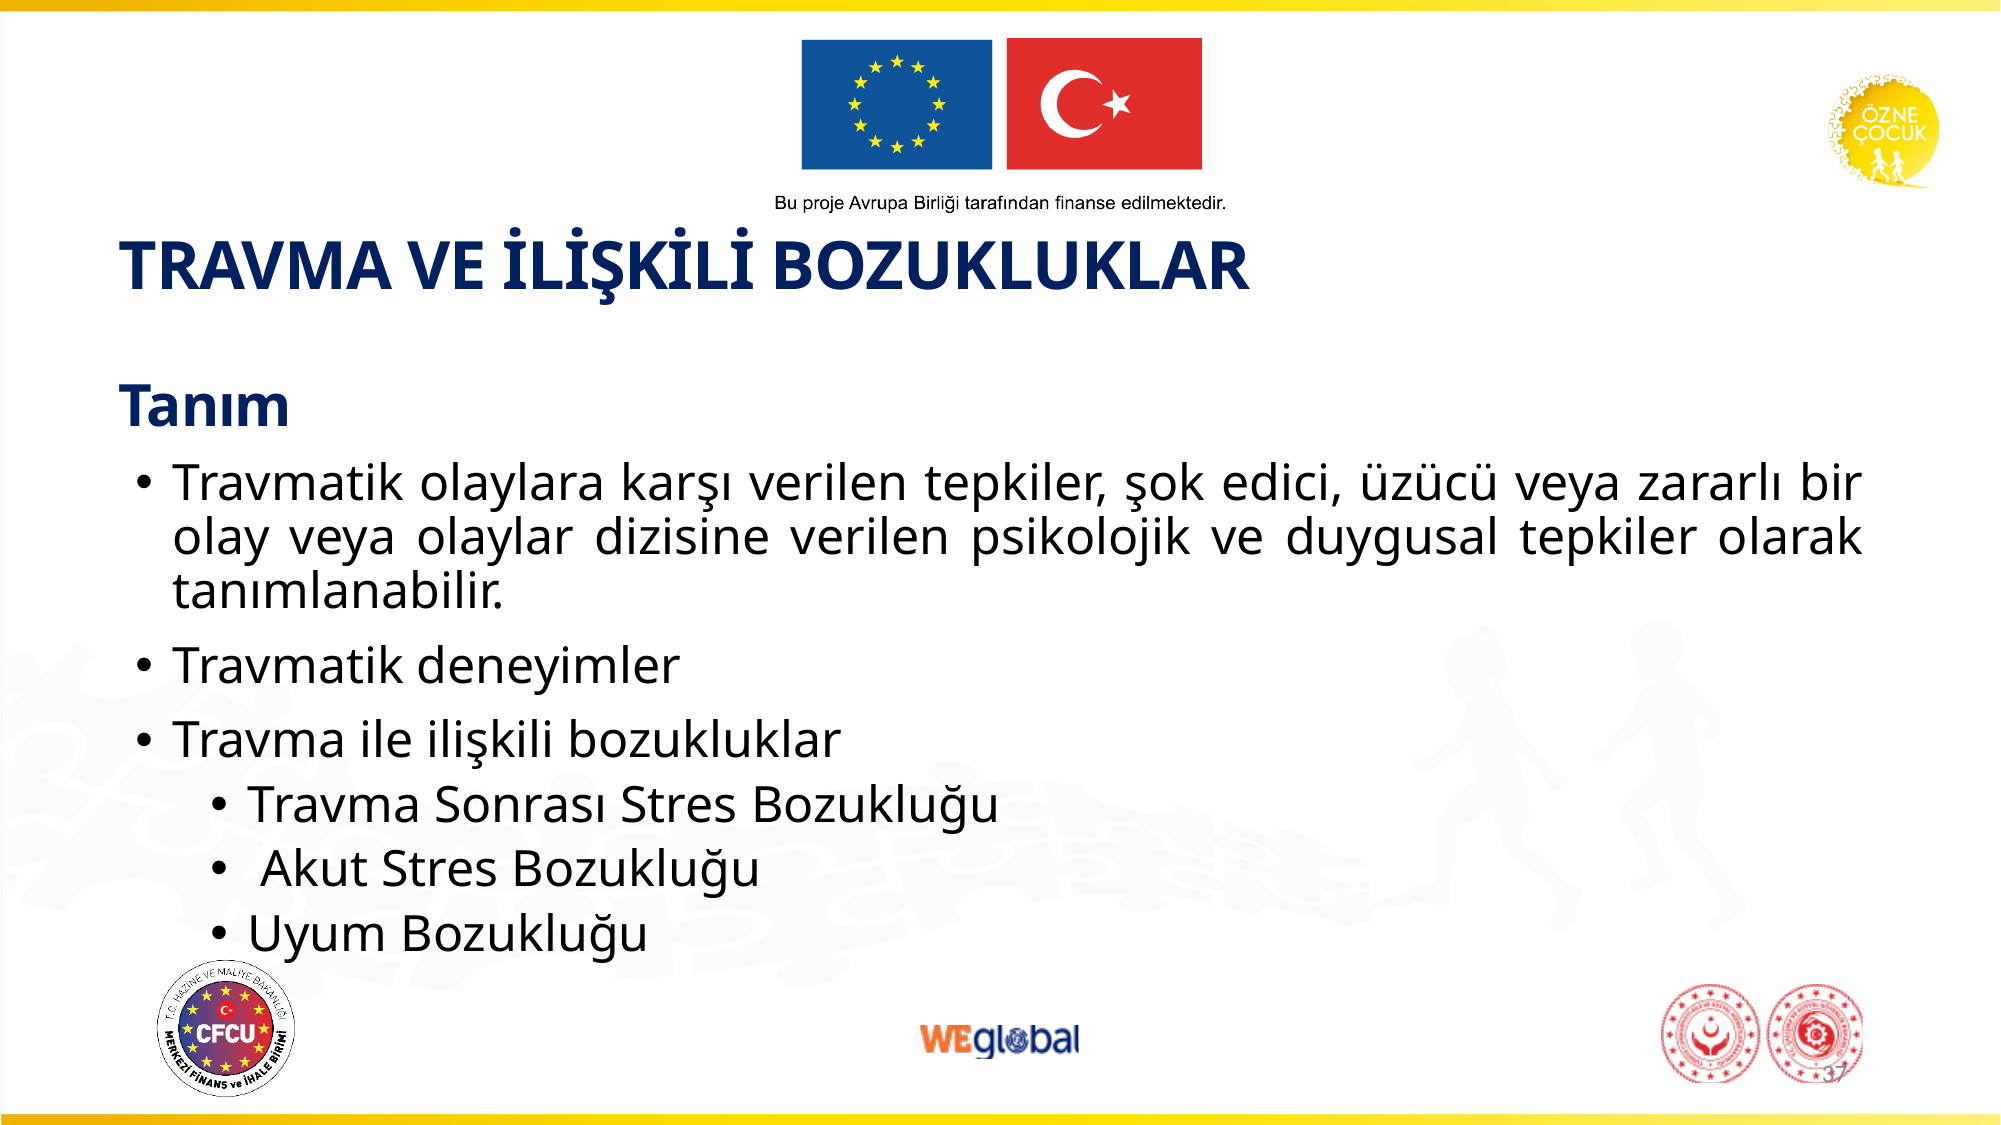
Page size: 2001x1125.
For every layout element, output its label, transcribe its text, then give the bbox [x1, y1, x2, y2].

slide_number 37 [1412, 1042, 1863, 1103]
list Travmatik olaylara karşı verilen tepkiler, şok edici, üzücü veya zararlı bir olay veya olaylar dizisine verilen psikolojik ve duygusal tepkiler olarak tanımlanabilir. Travmatik deneyimler Travma ile ilişkili bozukluklar Travma Sonrası Stres Bozukluğu Akut Stres Bozukluğu Uyum Bozukluğu [120, 449, 1880, 963]
picture [0, 0, 2001, 1125]
title TRAVMA VE İLİŞKİLİ BOZUKLUKLAR Tanım [103, 194, 1829, 477]
